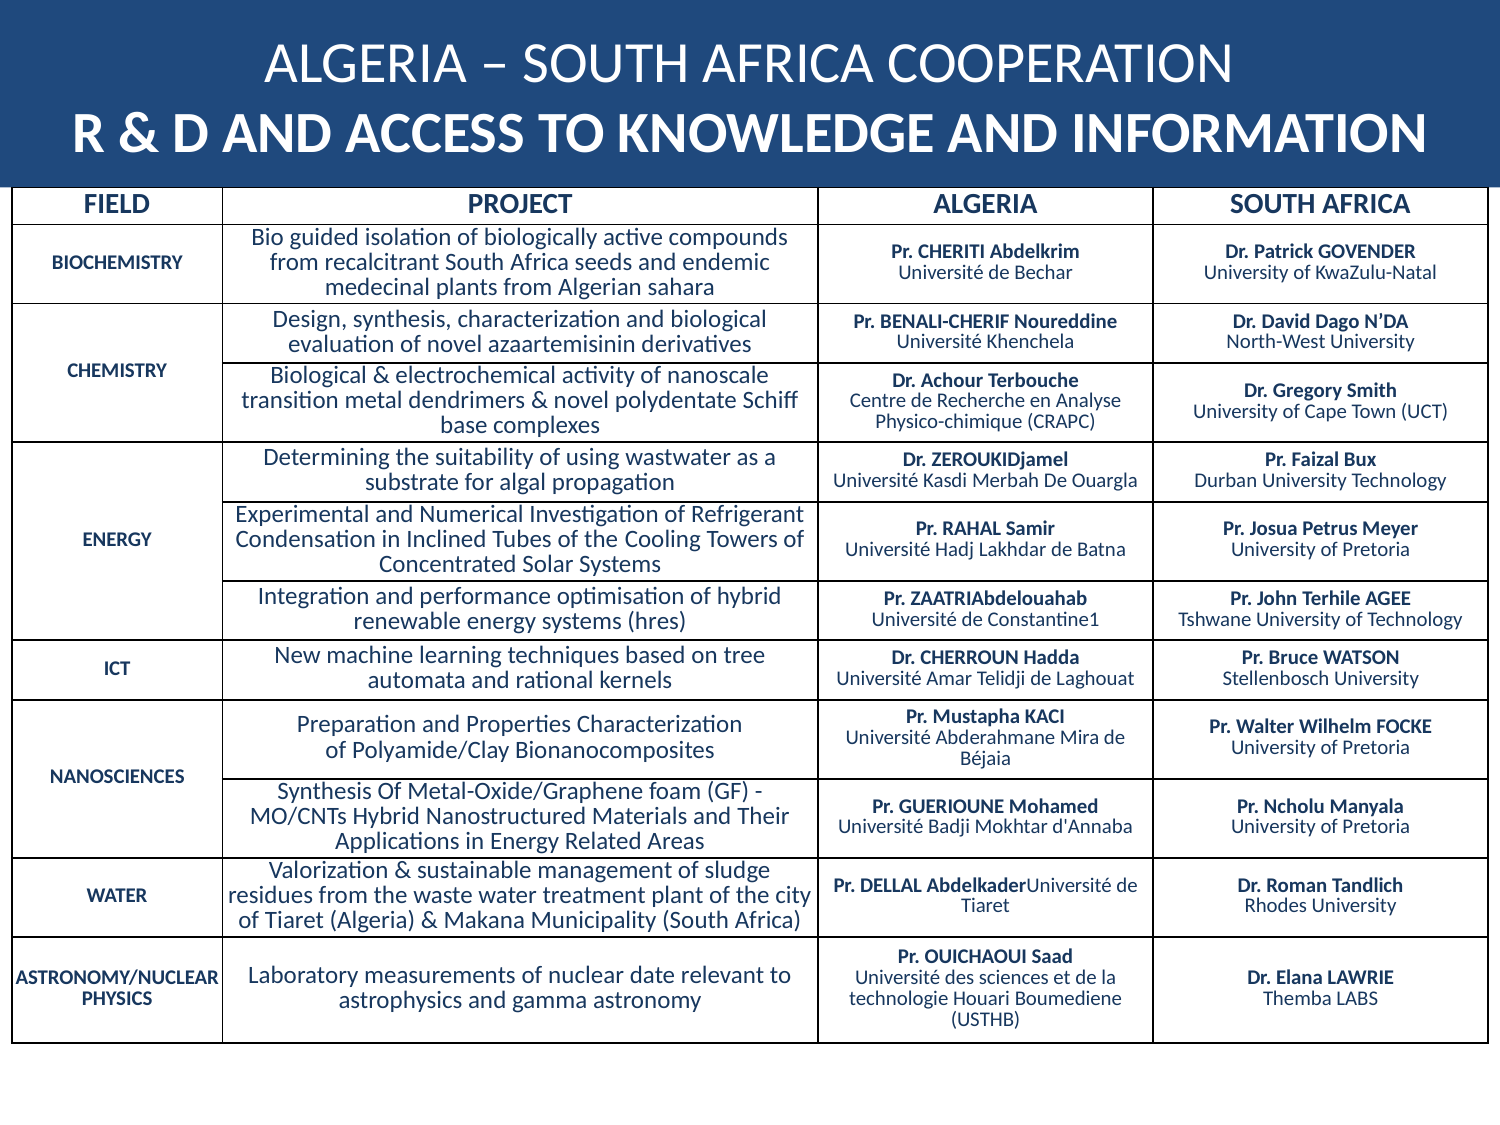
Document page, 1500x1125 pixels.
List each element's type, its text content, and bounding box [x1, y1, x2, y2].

table_header SOUTH AFRICA [1154, 188, 1487, 224]
table_cell Integration and performance optimisation of hybrid renewable energy systems (hres) [223, 582, 817, 639]
table_header FIELD [13, 188, 222, 224]
table_cell Pr. GUERIOUNE Mohamed Université Badji Mokhtar d'Annaba [819, 780, 1152, 857]
table_cell ICT [13, 641, 222, 699]
table_cell Pr. Walter Wilhelm FOCKE University of Pretoria [1154, 701, 1487, 778]
table_cell Determining the suitability of using wastwater as a substrate for algal propagation [223, 443, 817, 501]
table_cell Bio guided isolation of biologically active compounds from recalcitrant South Africa seeds and endemic medecinal plants from Algerian sahara [223, 225, 817, 303]
table_header ALGERIA [819, 188, 1152, 224]
table_cell Pr. RAHAL Samir Université Hadj Lakhdar de Batna [819, 503, 1152, 580]
table_cell Pr. CHERITI Abdelkrim Université de Bechar [819, 225, 1152, 303]
table_cell Dr. Achour Terbouche Centre de Recherche en Analyse Physico-chimique (CRAPC) [819, 364, 1152, 441]
table_cell ENERGY [13, 443, 222, 639]
table_cell Dr. David Dago N’DA North-West University [1154, 304, 1487, 362]
table_header PROJECT [223, 188, 817, 224]
table_cell Dr. CHERROUN Hadda Université Amar Telidji de Laghouat [819, 641, 1152, 699]
table_cell Dr. ZEROUKIDjamel Université Kasdi Merbah De Ouargla [819, 443, 1152, 501]
table_cell WATER [13, 859, 222, 936]
table_cell BIOCHEMISTRY [13, 225, 222, 303]
table_cell Pr. Mustapha KACI Université Abderahmane Mira de Béjaia [819, 701, 1152, 778]
table_cell Pr. Faizal Bux Durban University Technology [1154, 443, 1487, 501]
table_cell Valorization & sustainable management of sludge residues from the waste water treatment plant of the city of Tiaret (Algeria) & Makana Municipality (South Africa) [223, 859, 817, 936]
table_cell Pr. John Terhile AGEE Tshwane University of Technology [1154, 582, 1487, 639]
table_cell Pr. OUICHAOUI Saad Université des sciences et de la technologie Houari Boumediene (USTHB) [819, 938, 1152, 1042]
table_cell Dr. Patrick GOVENDER University of KwaZulu-Natal [1154, 225, 1487, 303]
table_cell NANOSCIENCES [13, 701, 222, 857]
table_cell Pr. Ncholu Manyala University of Pretoria [1154, 780, 1487, 857]
table_cell New machine learning techniques based on tree automata and rational kernels [223, 641, 817, 699]
table_cell Biological & electrochemical activity of nanoscale transition metal dendrimers & novel polydentate Schiff base complexes [223, 364, 817, 441]
table_cell Pr. ZAATRIAbdelouahab Université de Constantine1 [819, 582, 1152, 639]
table_cell CHEMISTRY [13, 304, 222, 441]
table_cell Pr. DELLAL AbdelkaderUniversité de Tiaret [819, 859, 1152, 936]
table_cell Dr. Roman Tandlich Rhodes University [1154, 859, 1487, 936]
table_cell ASTRONOMY/NUCLEAR PHYSICS [13, 938, 222, 1042]
table_cell Experimental and Numerical Investigation of Refrigerant Condensation in Inclined Tubes of the Cooling Towers of Concentrated Solar Systems [223, 503, 817, 580]
table_cell Dr. Gregory Smith University of Cape Town (UCT) [1154, 364, 1487, 441]
table_cell Synthesis Of Metal-Oxide/Graphene foam (GF) - MO/CNTs Hybrid Nanostructured Materials and Their Applications in Energy Related Areas [223, 780, 817, 857]
title ALGERIA – SOUTH AFRICA COOPERATION R & D AND ACCESS TO KNOWLEDGE AND INFORMATION [0, 0, 1500, 188]
table_cell Design, synthesis, characterization and biological evaluation of novel azaartemisinin derivatives [223, 304, 817, 362]
table_cell Pr. Bruce WATSON Stellenbosch University [1154, 641, 1487, 699]
table_cell Preparation and Properties Characterization of Polyamide/Clay Bionanocomposites [223, 701, 817, 778]
table_cell Pr. BENALI-CHERIF Noureddine Université Khenchela [819, 304, 1152, 362]
table_cell Laboratory measurements of nuclear date relevant to astrophysics and gamma astronomy [223, 938, 817, 1042]
table_cell Dr. Elana LAWRIE Themba LABS [1154, 938, 1487, 1042]
table_cell Pr. Josua Petrus Meyer University of Pretoria [1154, 503, 1487, 580]
